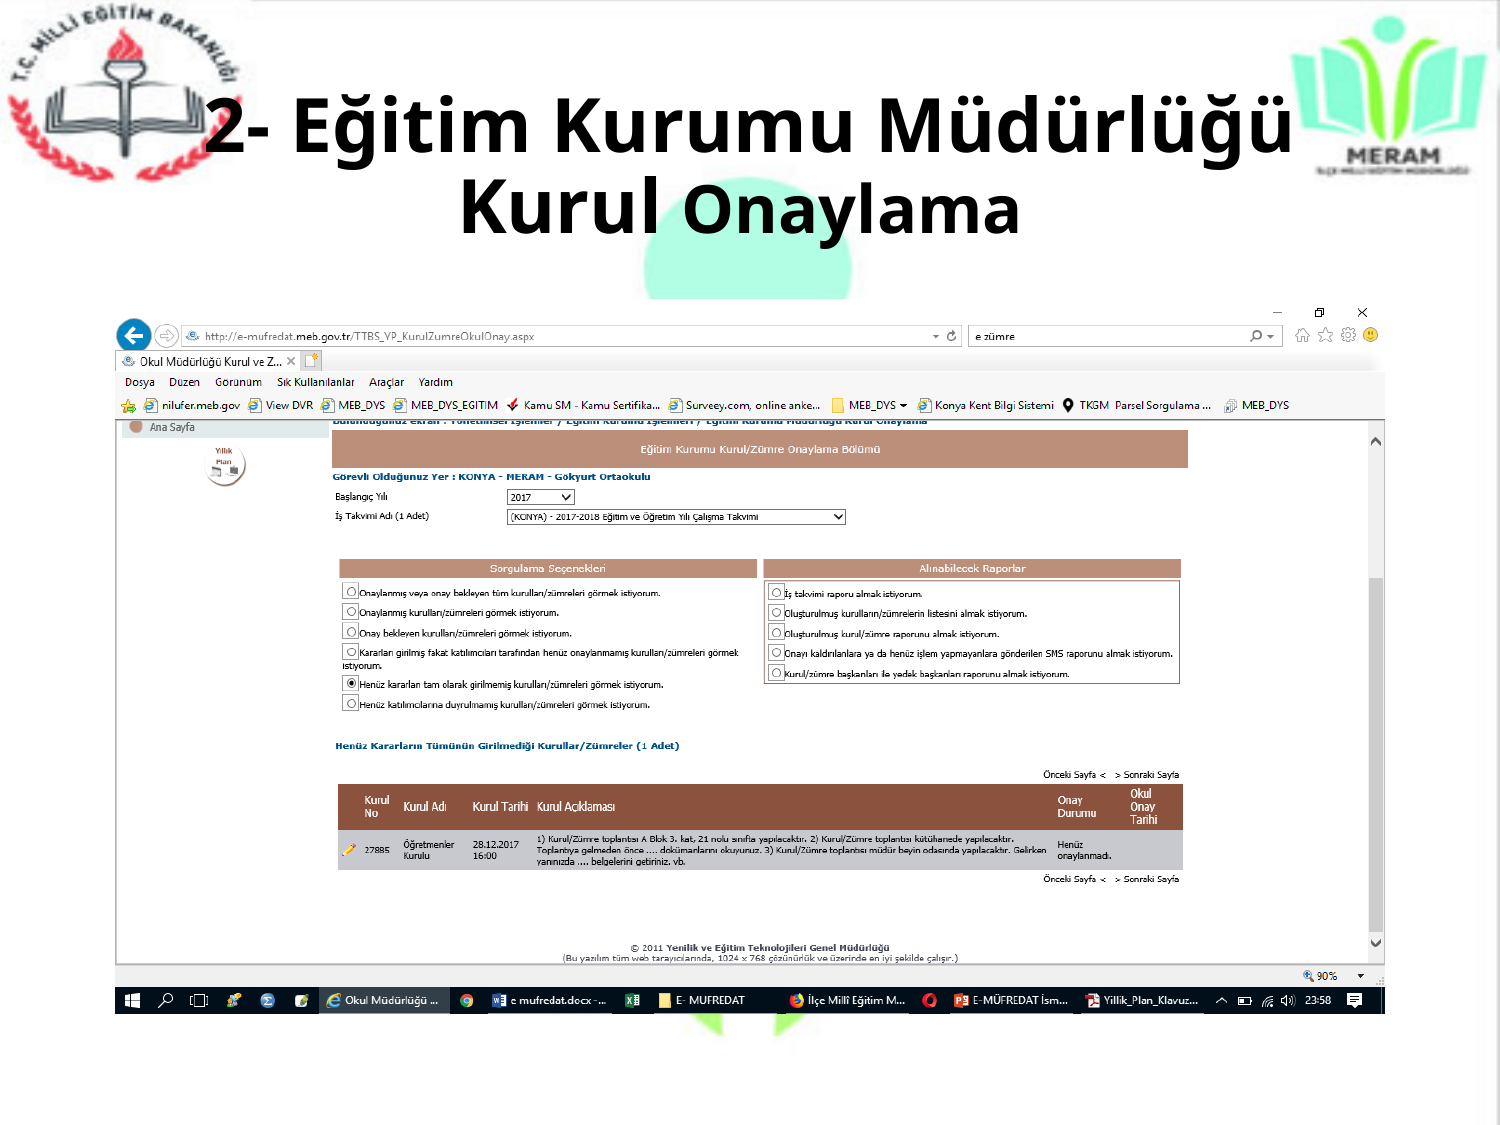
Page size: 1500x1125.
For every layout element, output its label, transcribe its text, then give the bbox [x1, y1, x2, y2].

title 2- Eğitim Kurumu Müdürlüğü Kurul Onaylama [103, 59, 1397, 278]
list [115, 299, 1385, 1014]
